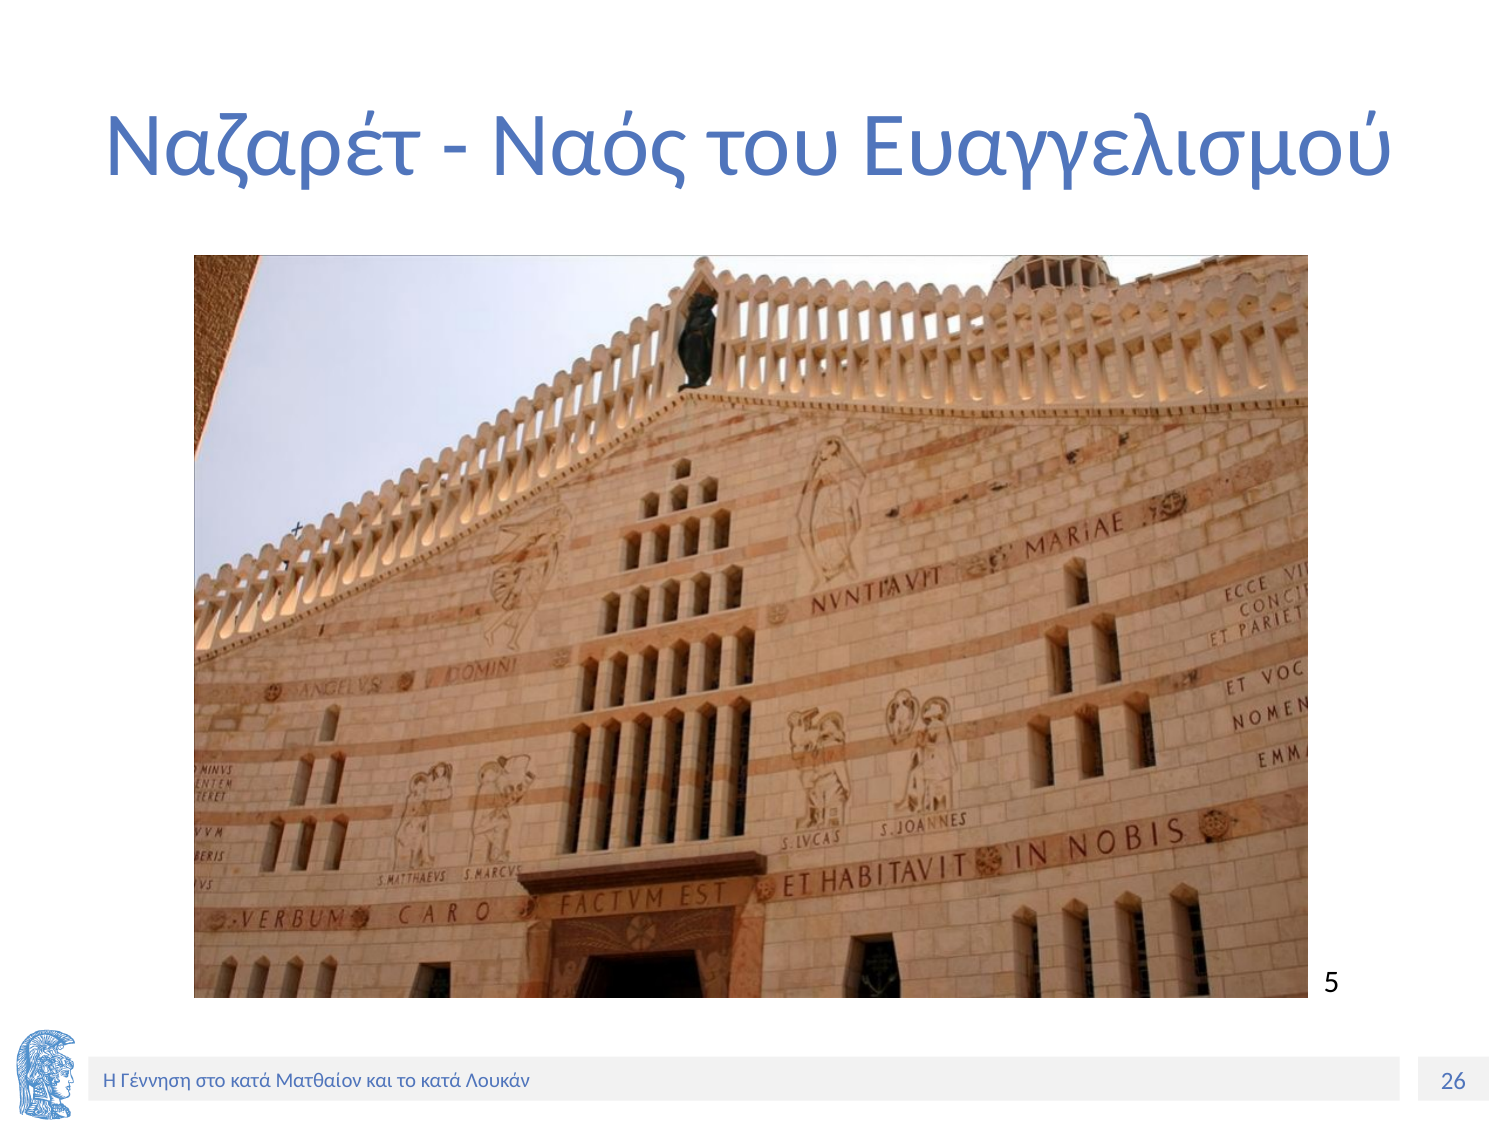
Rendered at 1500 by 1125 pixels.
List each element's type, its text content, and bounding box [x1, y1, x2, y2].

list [193, 255, 1309, 999]
title Ναζαρέτ - Ναός του Ευαγγελισμού [75, 45, 1425, 233]
text_box 5 [1313, 962, 1356, 998]
picture [9, 1026, 81, 1120]
